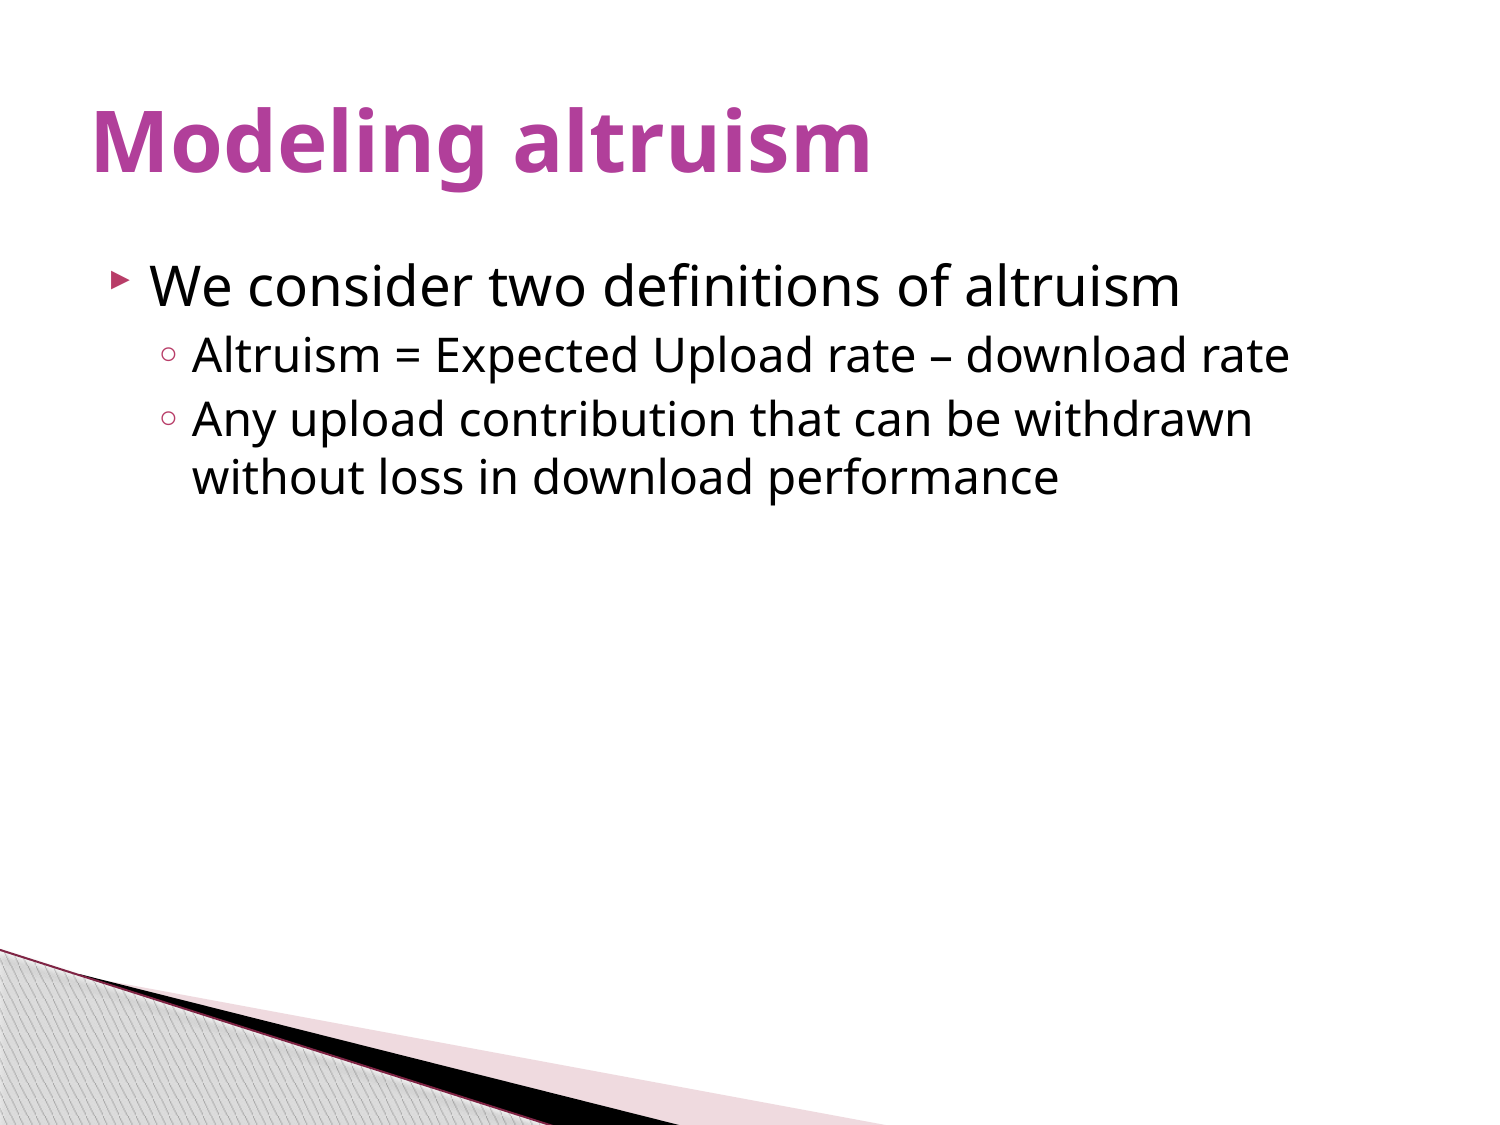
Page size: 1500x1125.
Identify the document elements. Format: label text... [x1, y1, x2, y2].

title Modeling altruism [75, 45, 1425, 233]
list We consider two definitions of altruism Altruism = Expected Upload rate – download rate Any upload contribution that can be withdrawn without loss in download performance [74, 242, 1426, 986]
